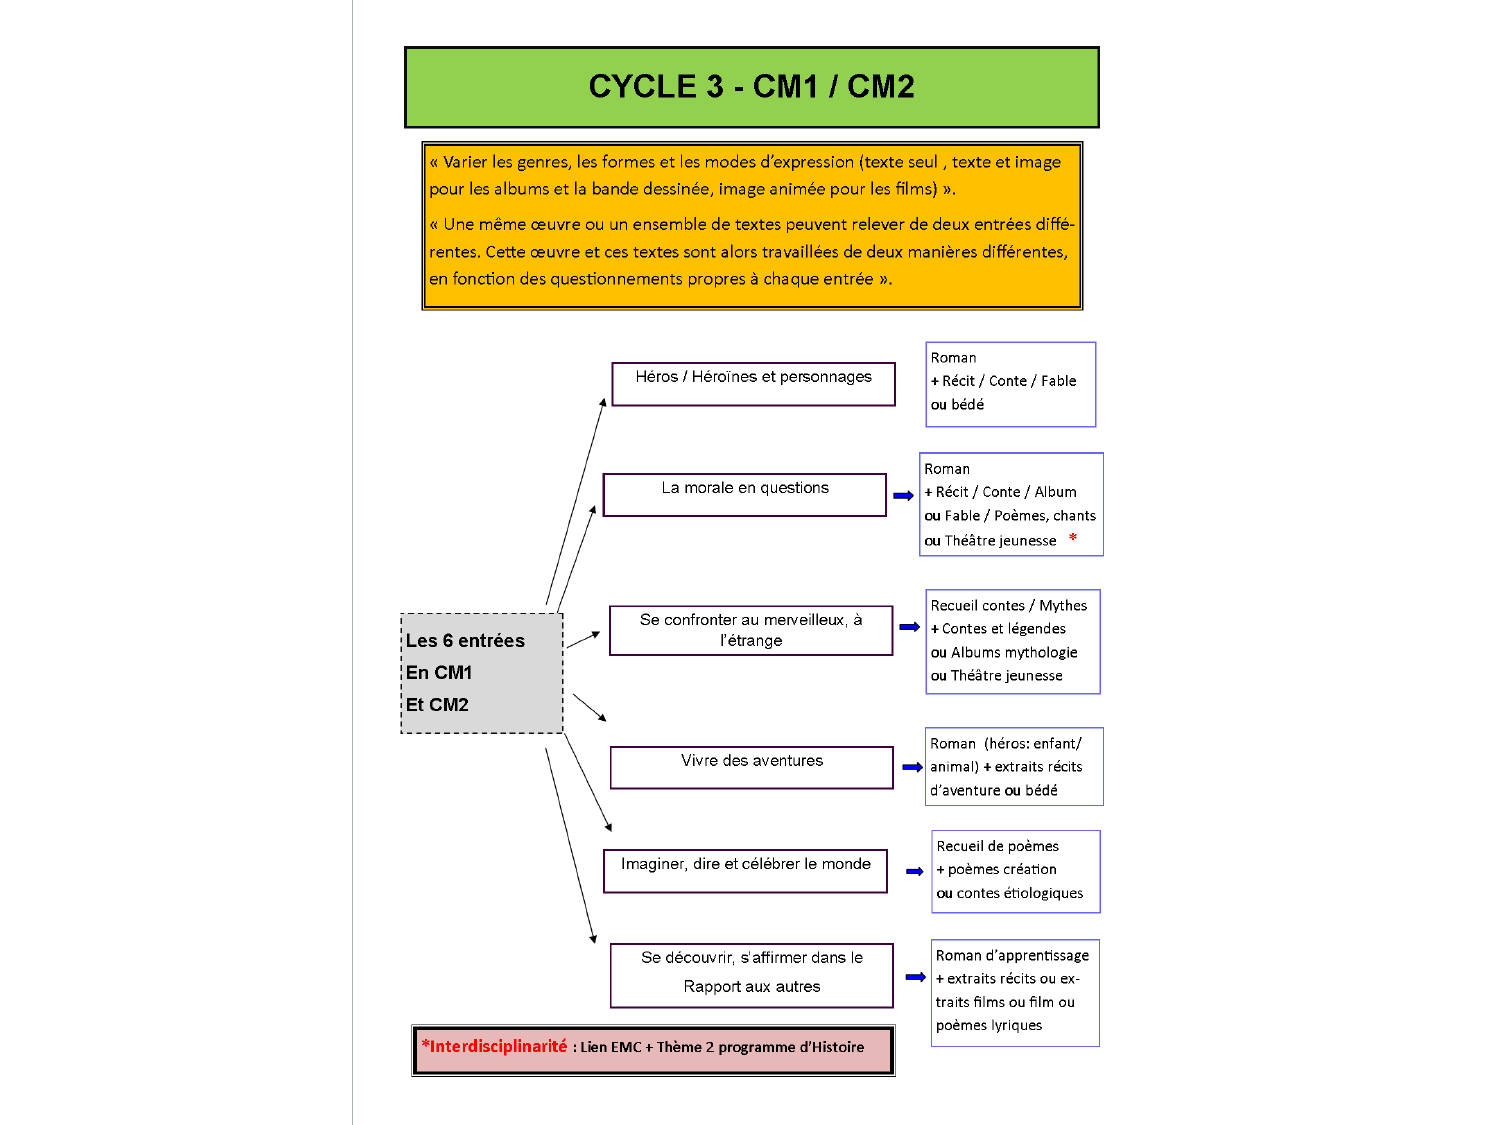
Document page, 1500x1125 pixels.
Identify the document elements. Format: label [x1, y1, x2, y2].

picture [351, 0, 1148, 1125]
